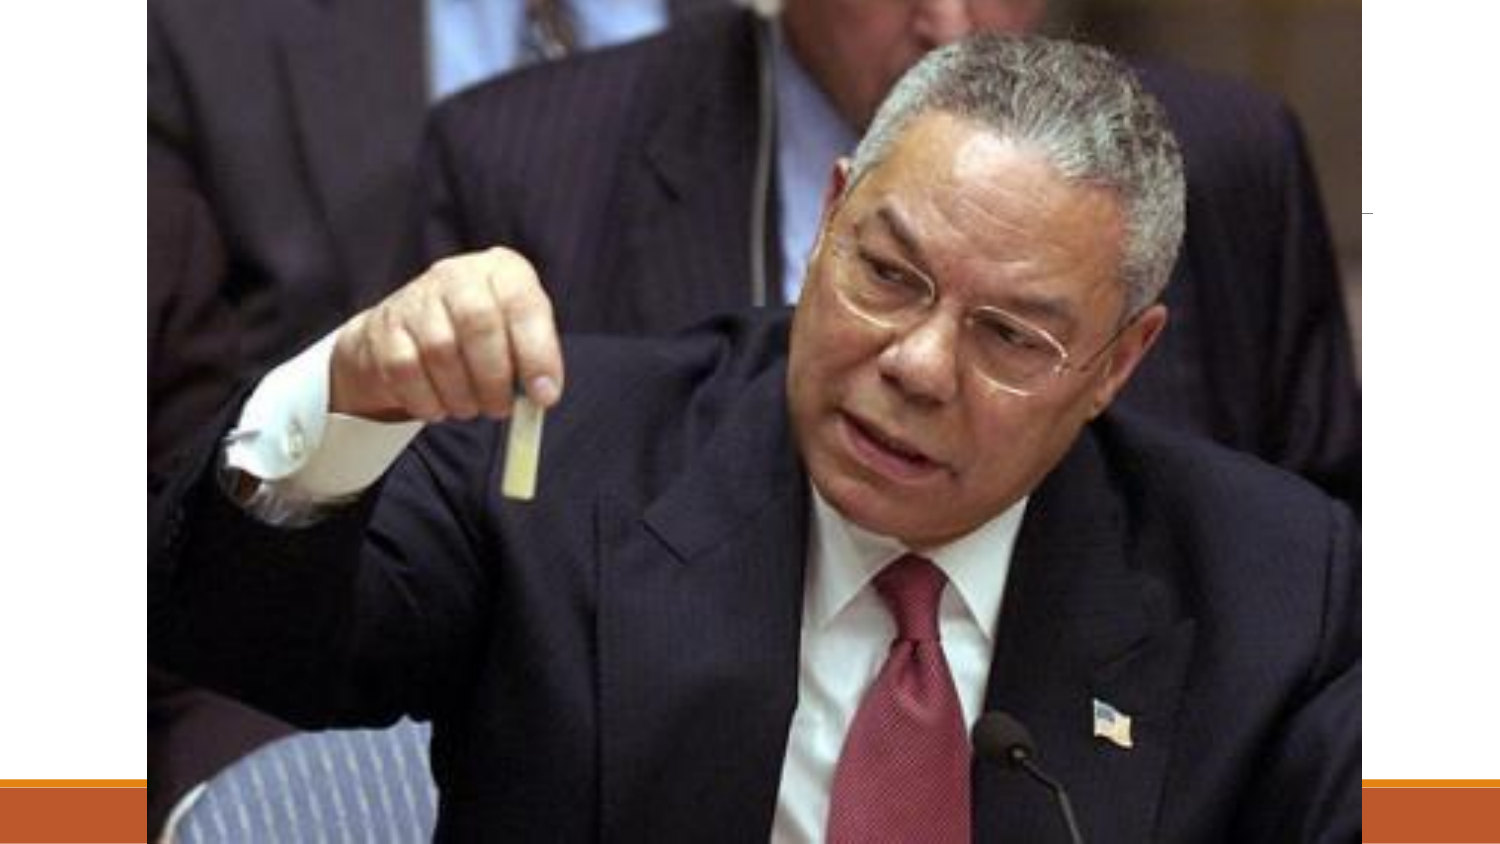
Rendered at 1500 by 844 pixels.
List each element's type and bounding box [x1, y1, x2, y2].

picture [146, 0, 1362, 844]
